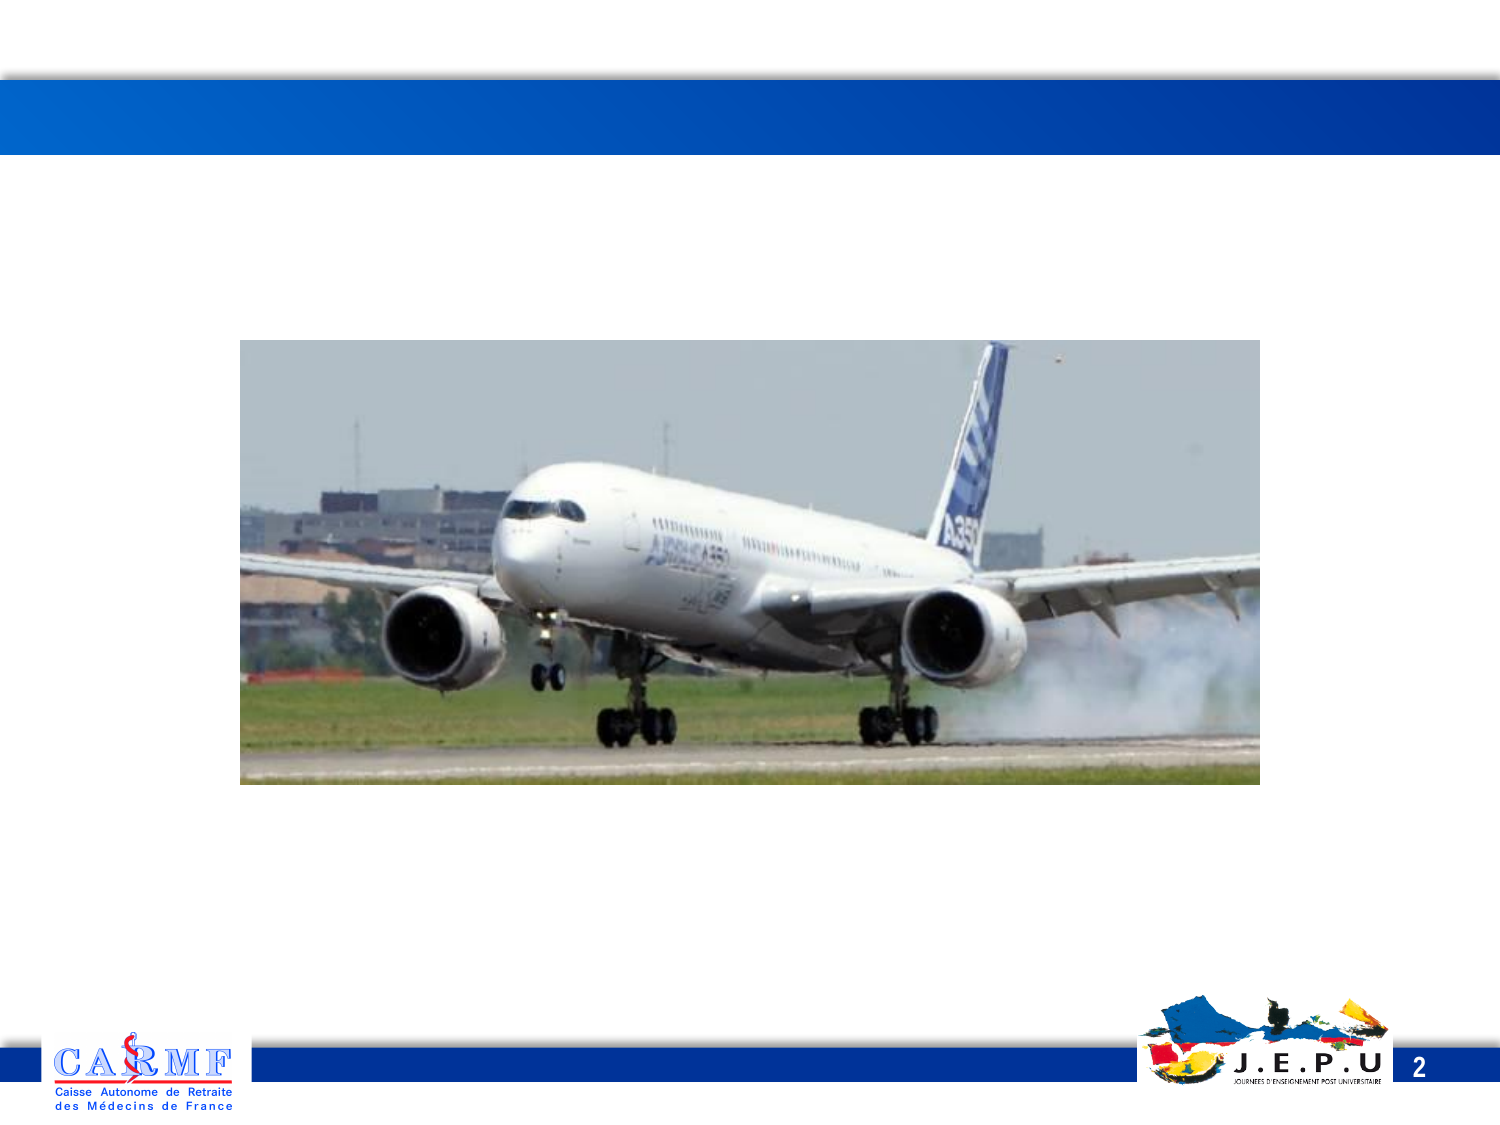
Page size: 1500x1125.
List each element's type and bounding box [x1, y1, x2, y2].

picture [240, 340, 1260, 785]
picture [1136, 987, 1393, 1092]
picture [54, 1032, 232, 1110]
